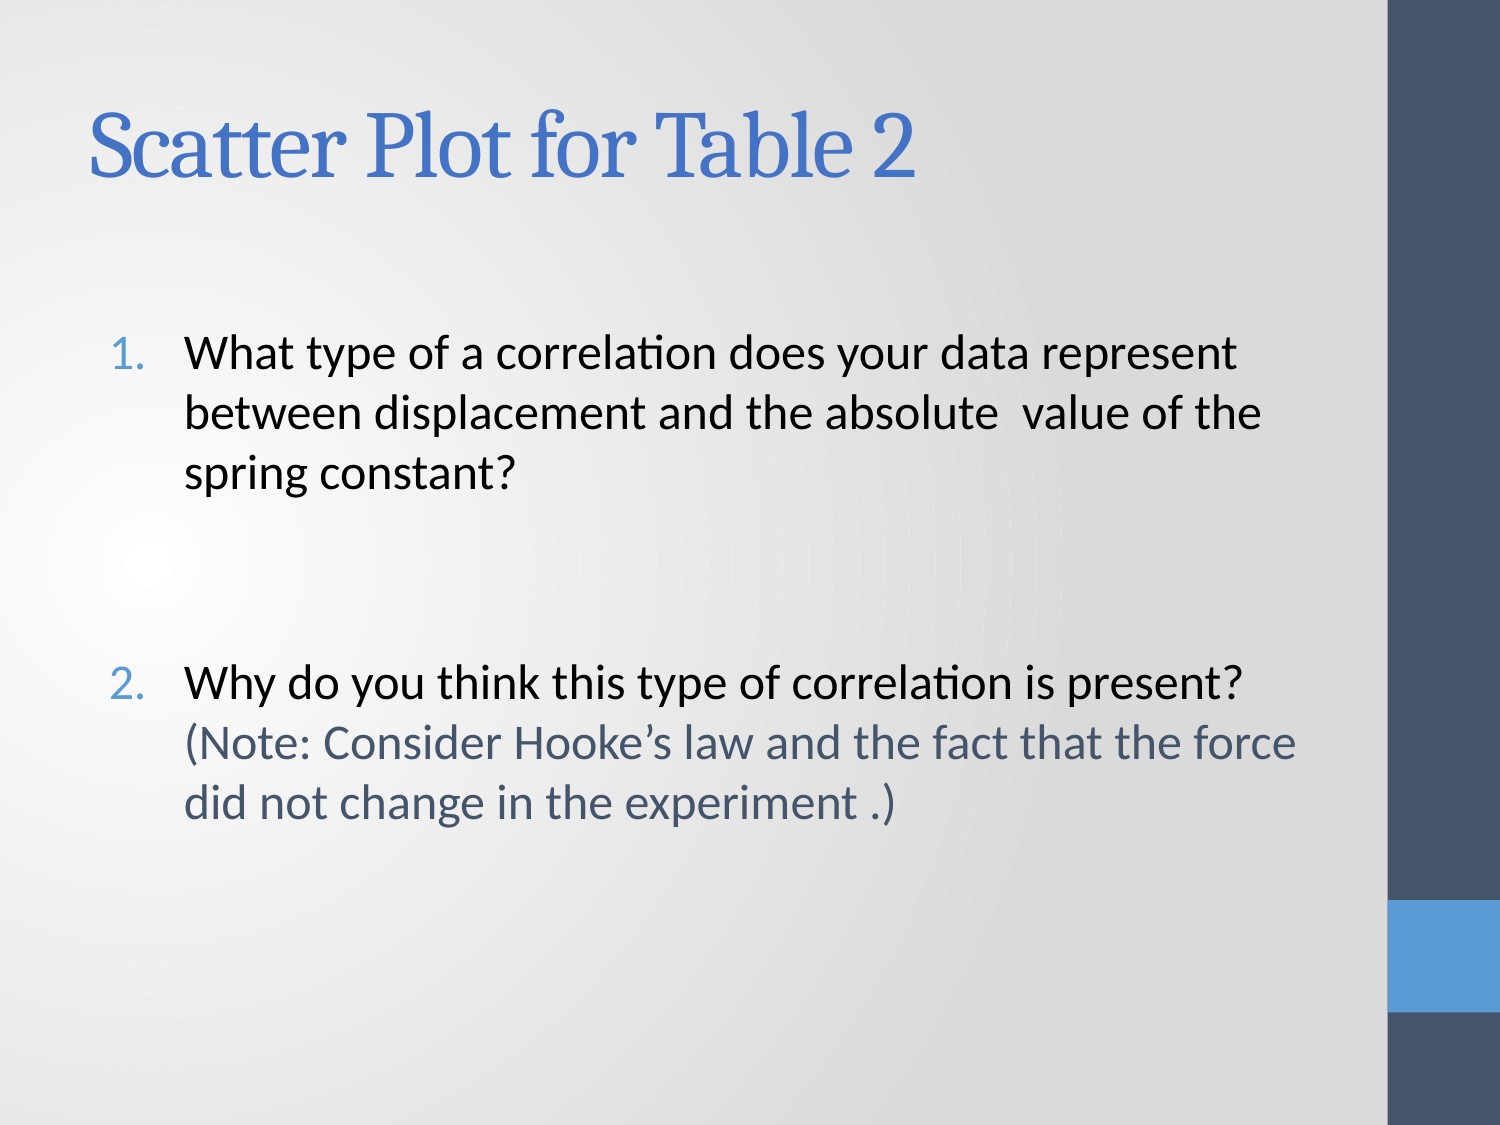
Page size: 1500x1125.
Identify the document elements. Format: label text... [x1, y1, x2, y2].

title Scatter Plot for Table 2 [75, 45, 1325, 233]
list What type of a correlation does your data represent between displacement and the absolute value of the spring constant? Why do you think this type of correlation is present? (Note: Consider Hooke’s law and the fact that the force did not change in the experiment .) [75, 312, 1325, 988]
